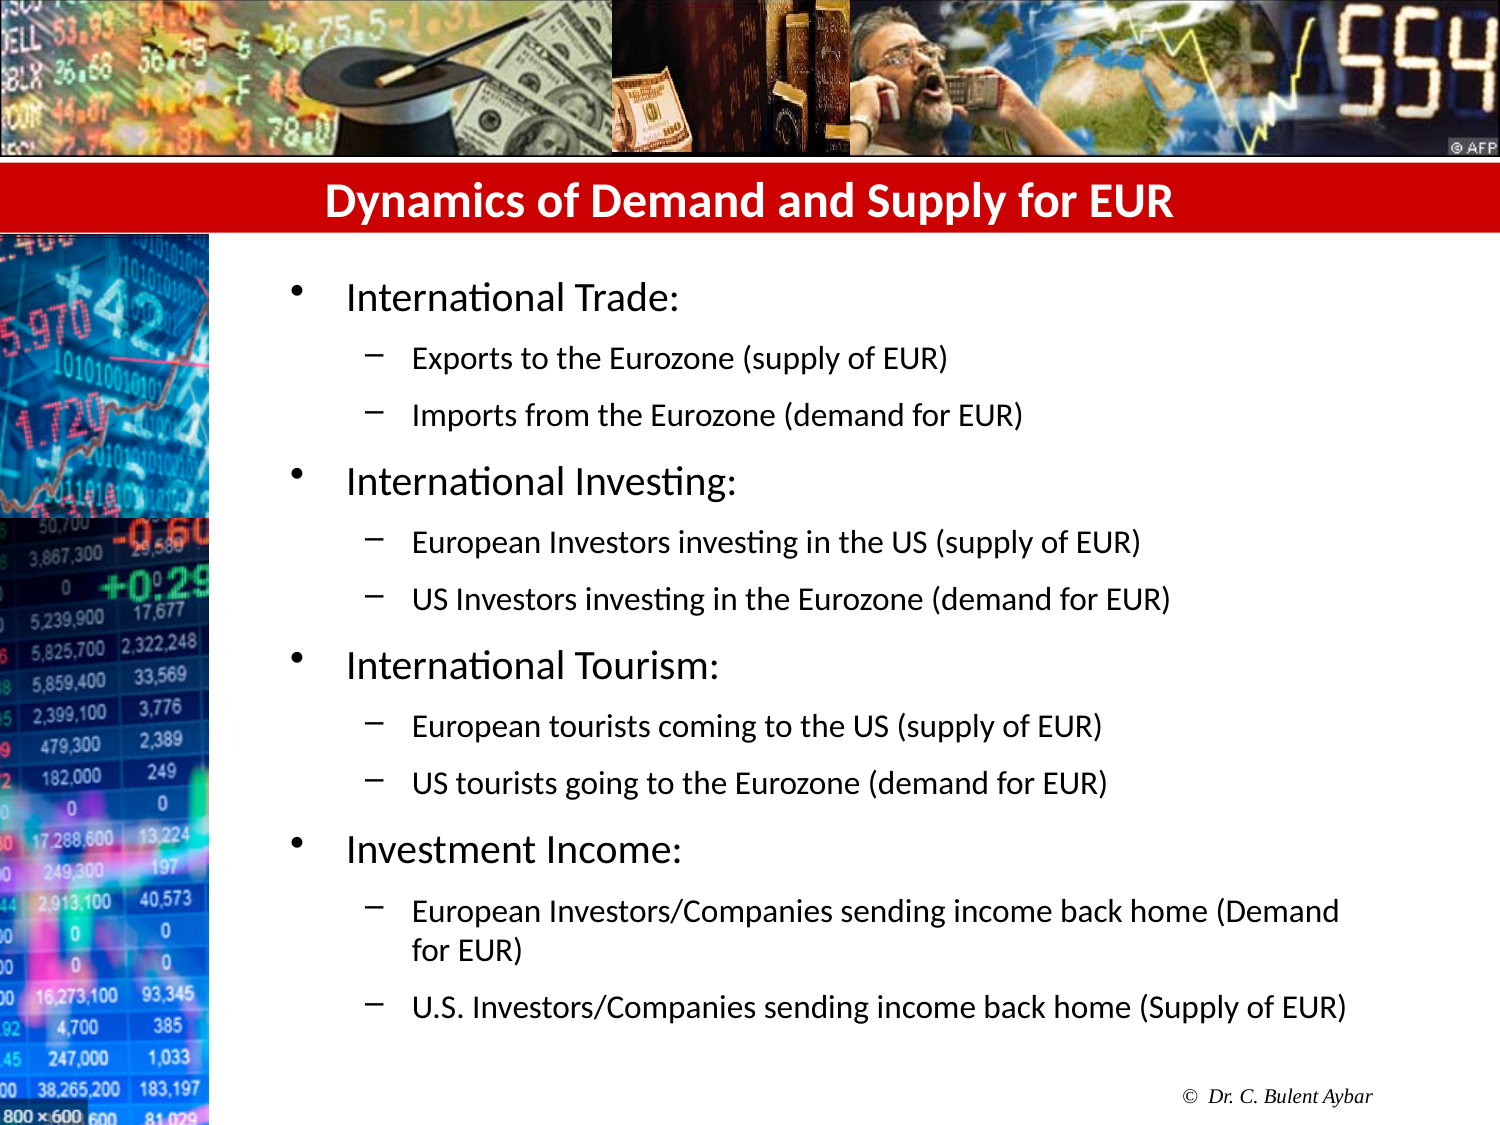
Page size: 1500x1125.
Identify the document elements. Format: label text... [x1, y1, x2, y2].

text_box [0, 236, 209, 1125]
picture [0, 0, 1500, 157]
title Dynamics of Demand and Supply for EUR [0, 162, 1500, 233]
list International Trade: Exports to the Eurozone (supply of EUR) Imports from the Eurozone (demand for EUR) International Investing: European Investors investing in the US (supply of EUR) US Investors investing in the Eurozone (demand for EUR) International Tourism: European tourists coming to the US (supply of EUR) US tourists going to the Eurozone (demand for EUR) Investment Income: European Investors/Companies sending income back home (Demand for EUR) U.S. Investors/Companies sending income back home (Supply of EUR) [275, 262, 1400, 1100]
